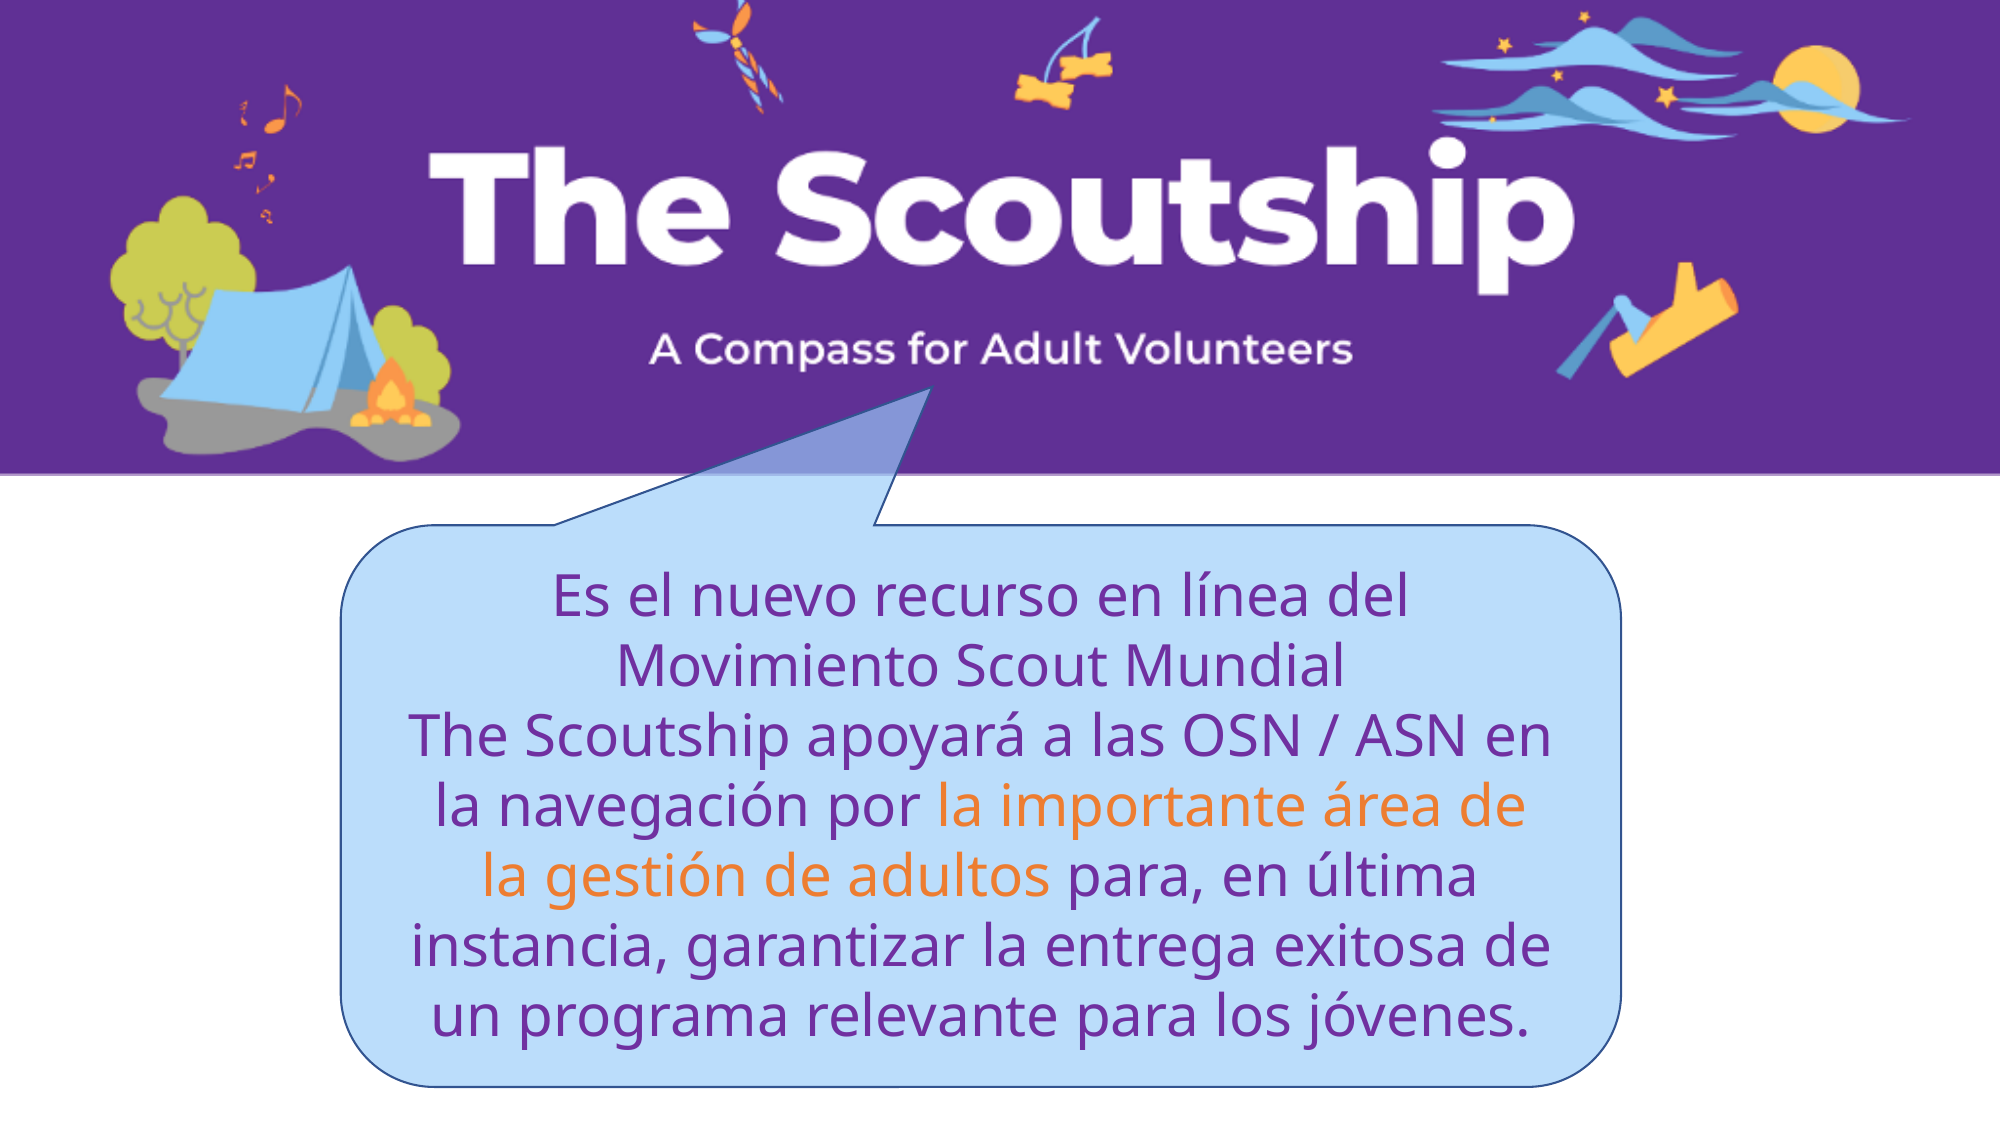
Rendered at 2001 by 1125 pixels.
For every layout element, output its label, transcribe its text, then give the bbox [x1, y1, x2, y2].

text_box Es el nuevo recurso en línea del Movimiento Scout Mundial The Scoutship apoyará a las OSN / ASN en la navegación por la importante área de la gestión de adultos para, en última instancia, garantizar la entrega exitosa de un programa relevante para los jóvenes. [390, 551, 1572, 1056]
picture [0, 0, 2000, 476]
text_box [339, 476, 1623, 1089]
